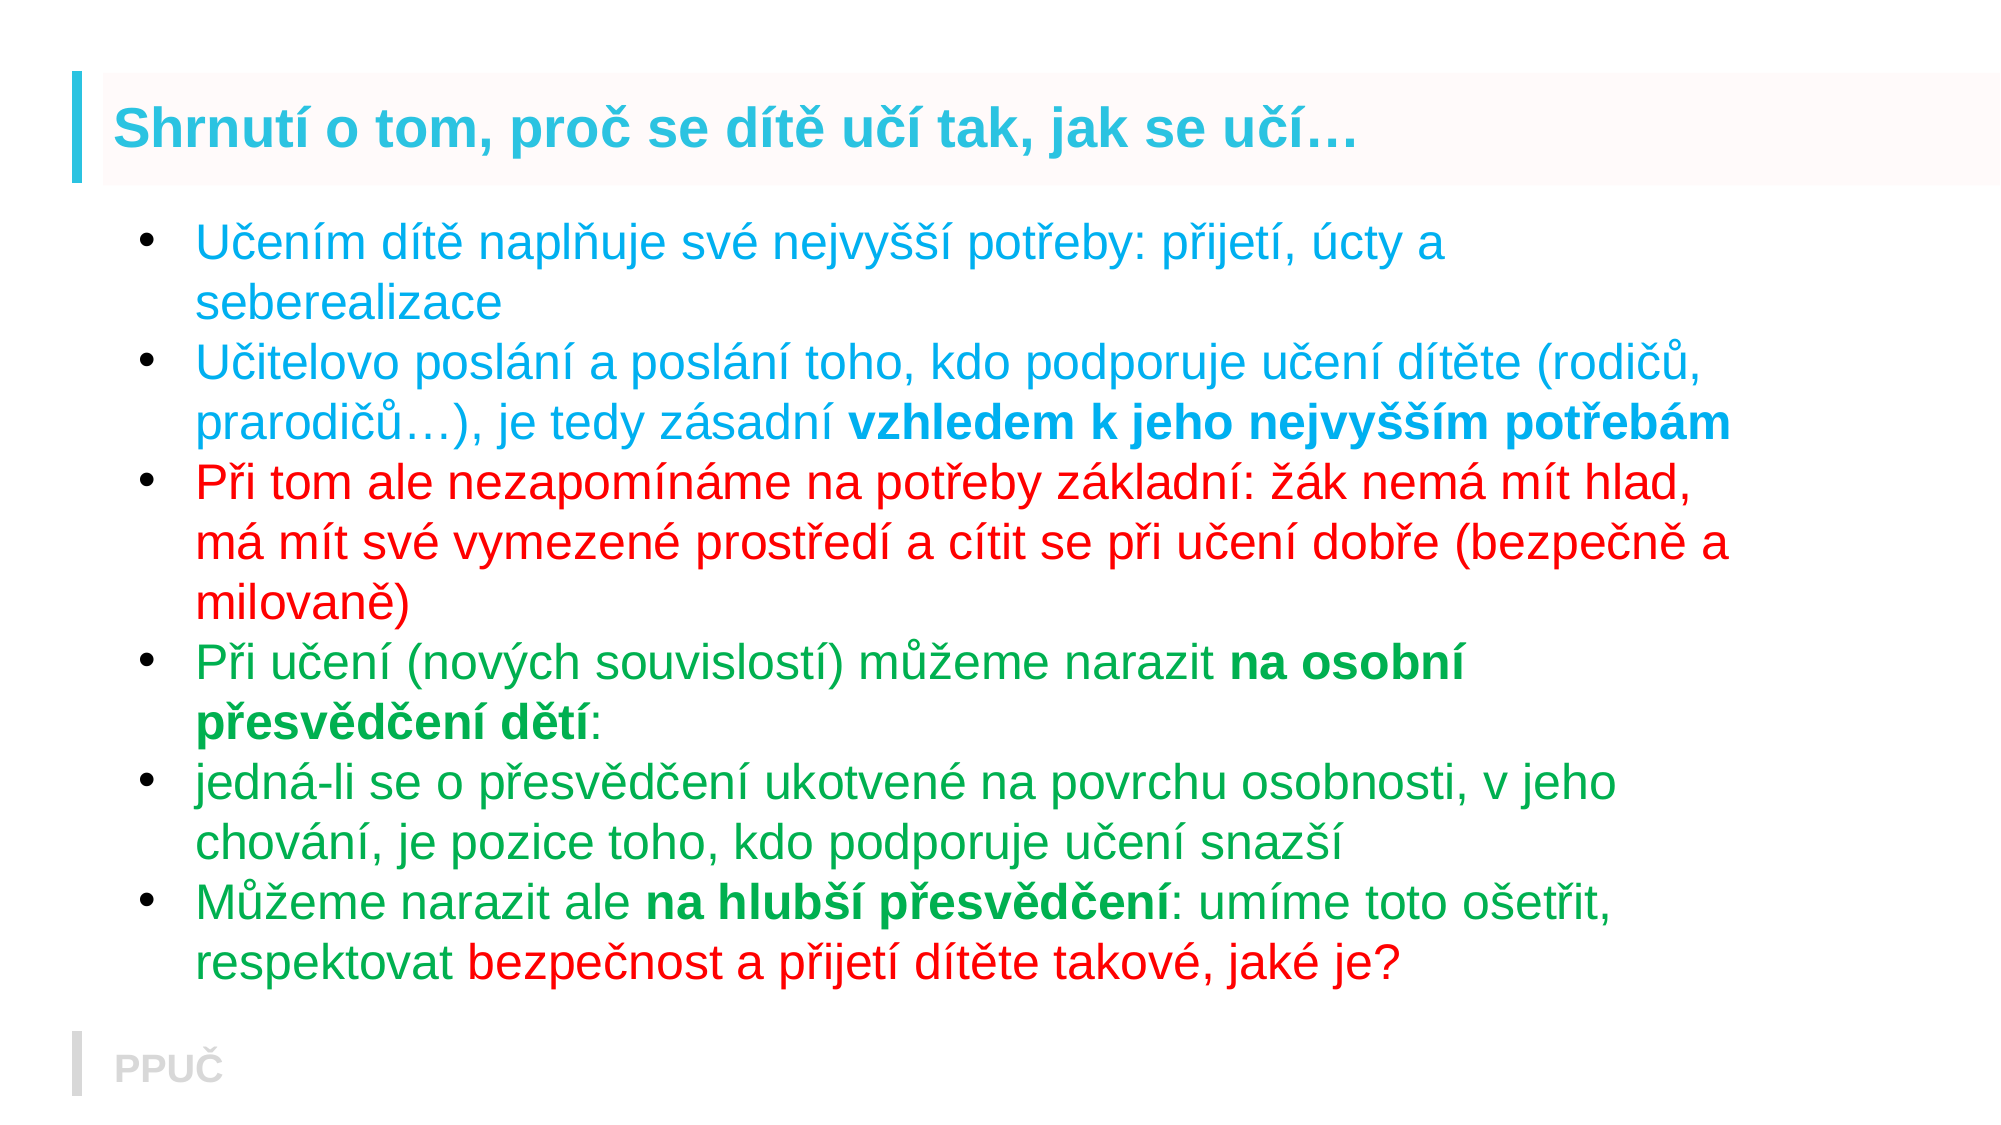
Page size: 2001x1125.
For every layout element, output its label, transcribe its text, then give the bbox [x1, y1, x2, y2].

title Shrnutí o tom, proč se dítě učí tak, jak se učí… [103, 72, 2000, 186]
text_box Učením dítě naplňuje své nejvyšší potřeby: přijetí, úcty a seberealizace Učitelovo poslání a poslání toho, kdo podporuje učení dítěte (rodičů, prarodičů…), je tedy zásadní vzhledem k jeho nejvyšším potřebám Při tom ale nezapomínáme na potřeby základní: žák nemá mít hlad, má mít své vymezené prostředí a cítit se při učení dobře (bezpečně a milovaně) Při učení (nových souvislostí) můžeme narazit na osobní přesvědčení dětí: jedná-li se o přesvědčení ukotvené na povrchu osobnosti, v jeho chování, je pozice toho, kdo podporuje učení snazší Můžeme narazit ale na hlubší přesvědčení: umíme toto ošetřit, respektovat bezpečnost a přijetí dítěte takové, jaké je? [124, 202, 1758, 794]
